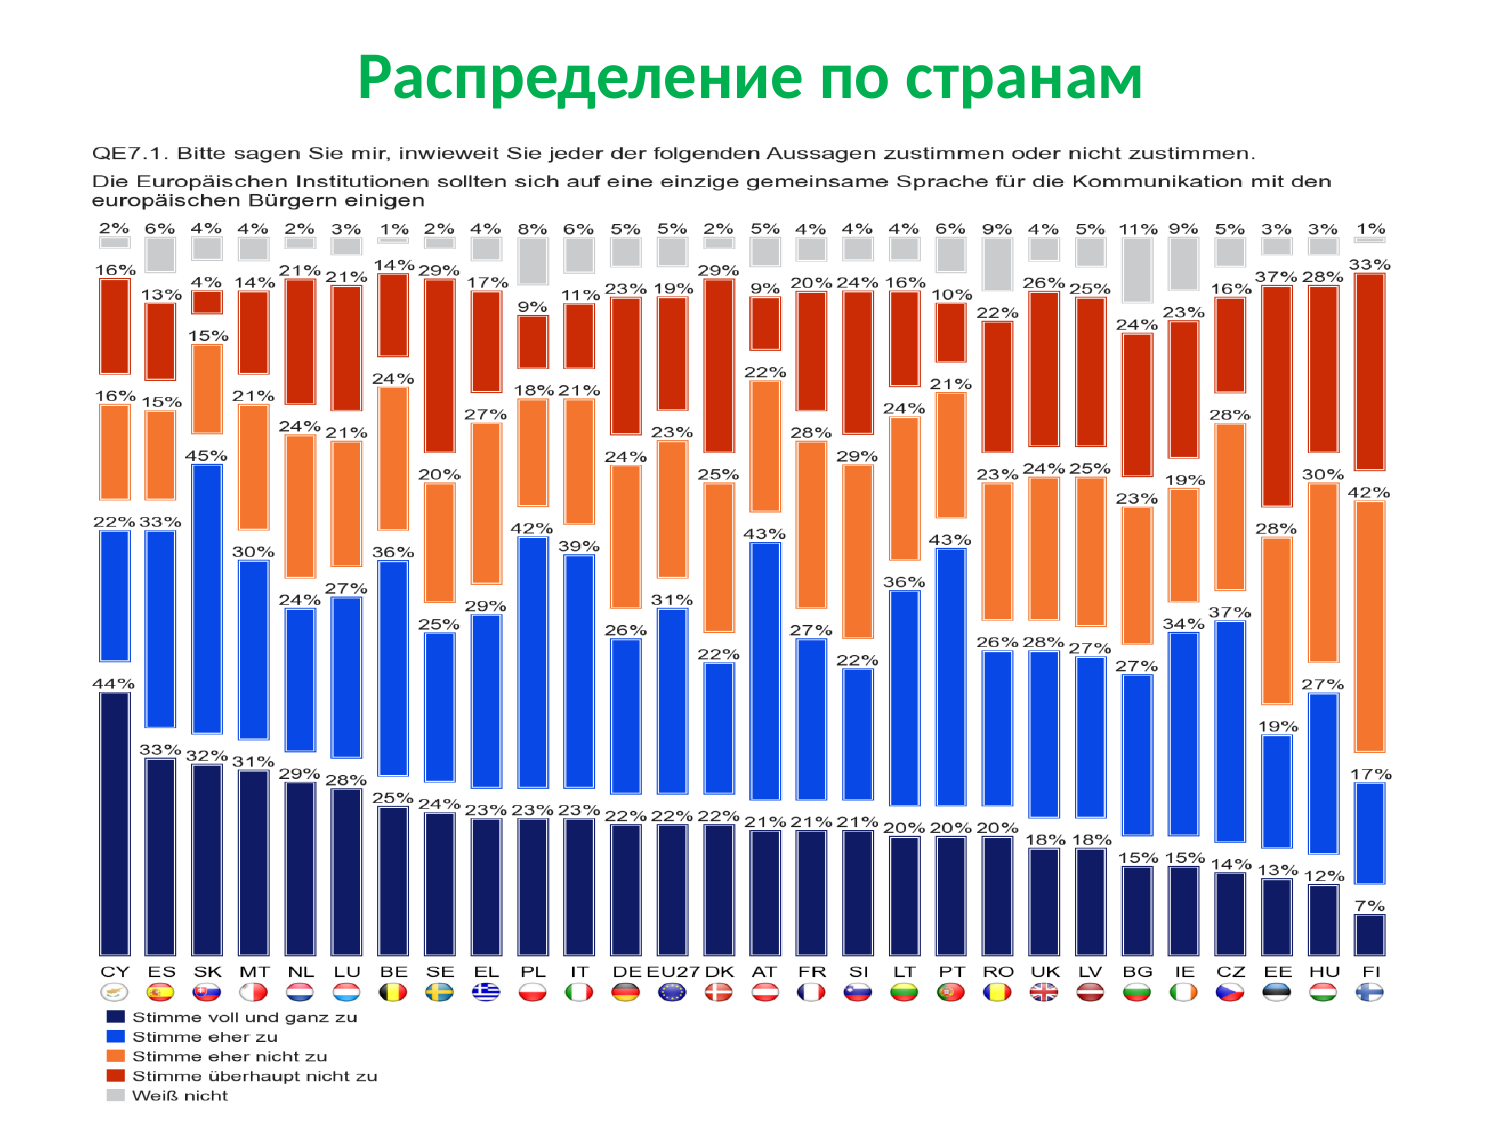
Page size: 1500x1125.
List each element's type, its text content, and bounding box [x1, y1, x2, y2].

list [17, 125, 1483, 1107]
title Распределение по странам [76, 19, 1427, 123]
